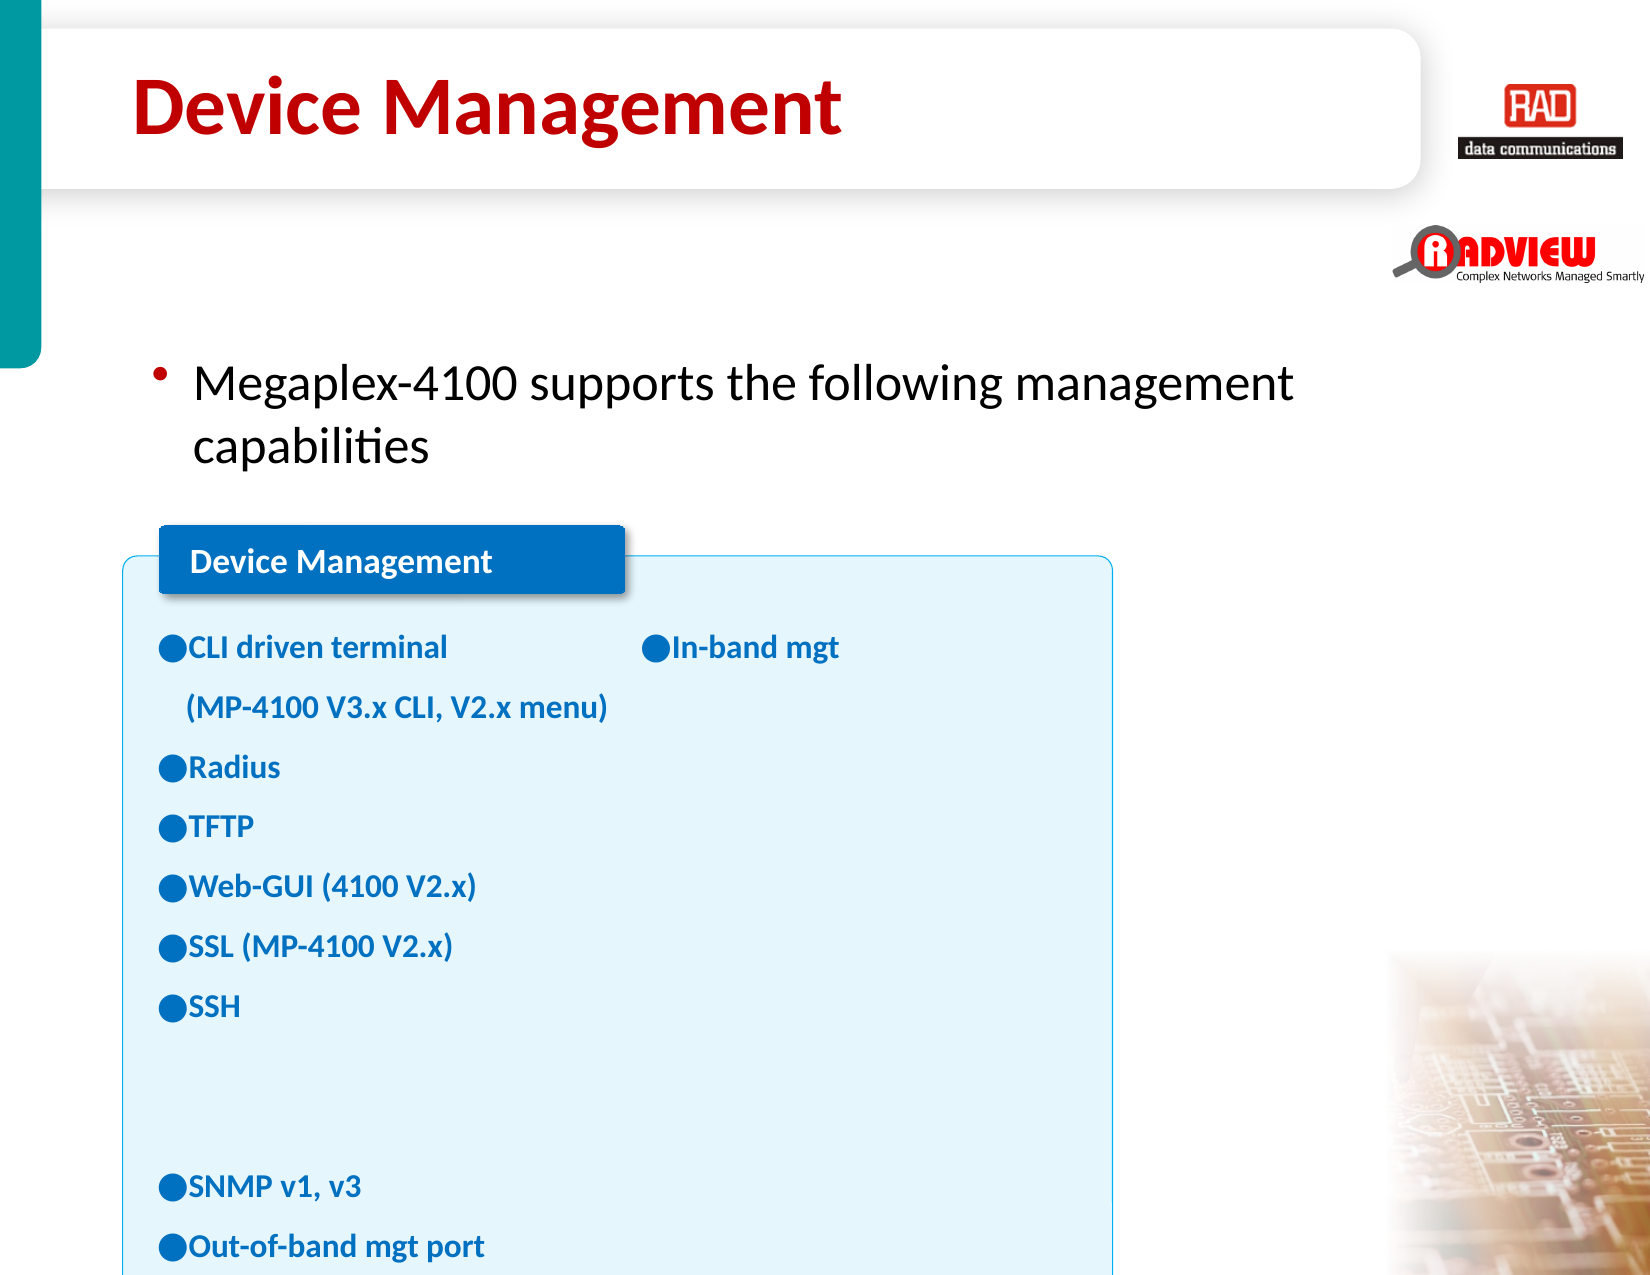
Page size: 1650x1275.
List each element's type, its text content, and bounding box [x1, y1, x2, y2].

picture [1458, 84, 1623, 159]
text_box Device Management [159, 525, 625, 594]
title Device Management [115, 48, 1337, 169]
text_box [1076, 660, 1650, 1275]
picture [1392, 225, 1645, 283]
text_box CLI driven terminal (MP-4100 V3.x CLI, V2.x menu) Radius TFTP Web-GUI (4100 V2.x) SSL (MP-4100 V2.x) SSH SNMP v1, v3 Out-of-band mgt port In-band mgt [122, 555, 1113, 1275]
list Megaplex-4100 supports the following management capabilities [134, 340, 1529, 659]
